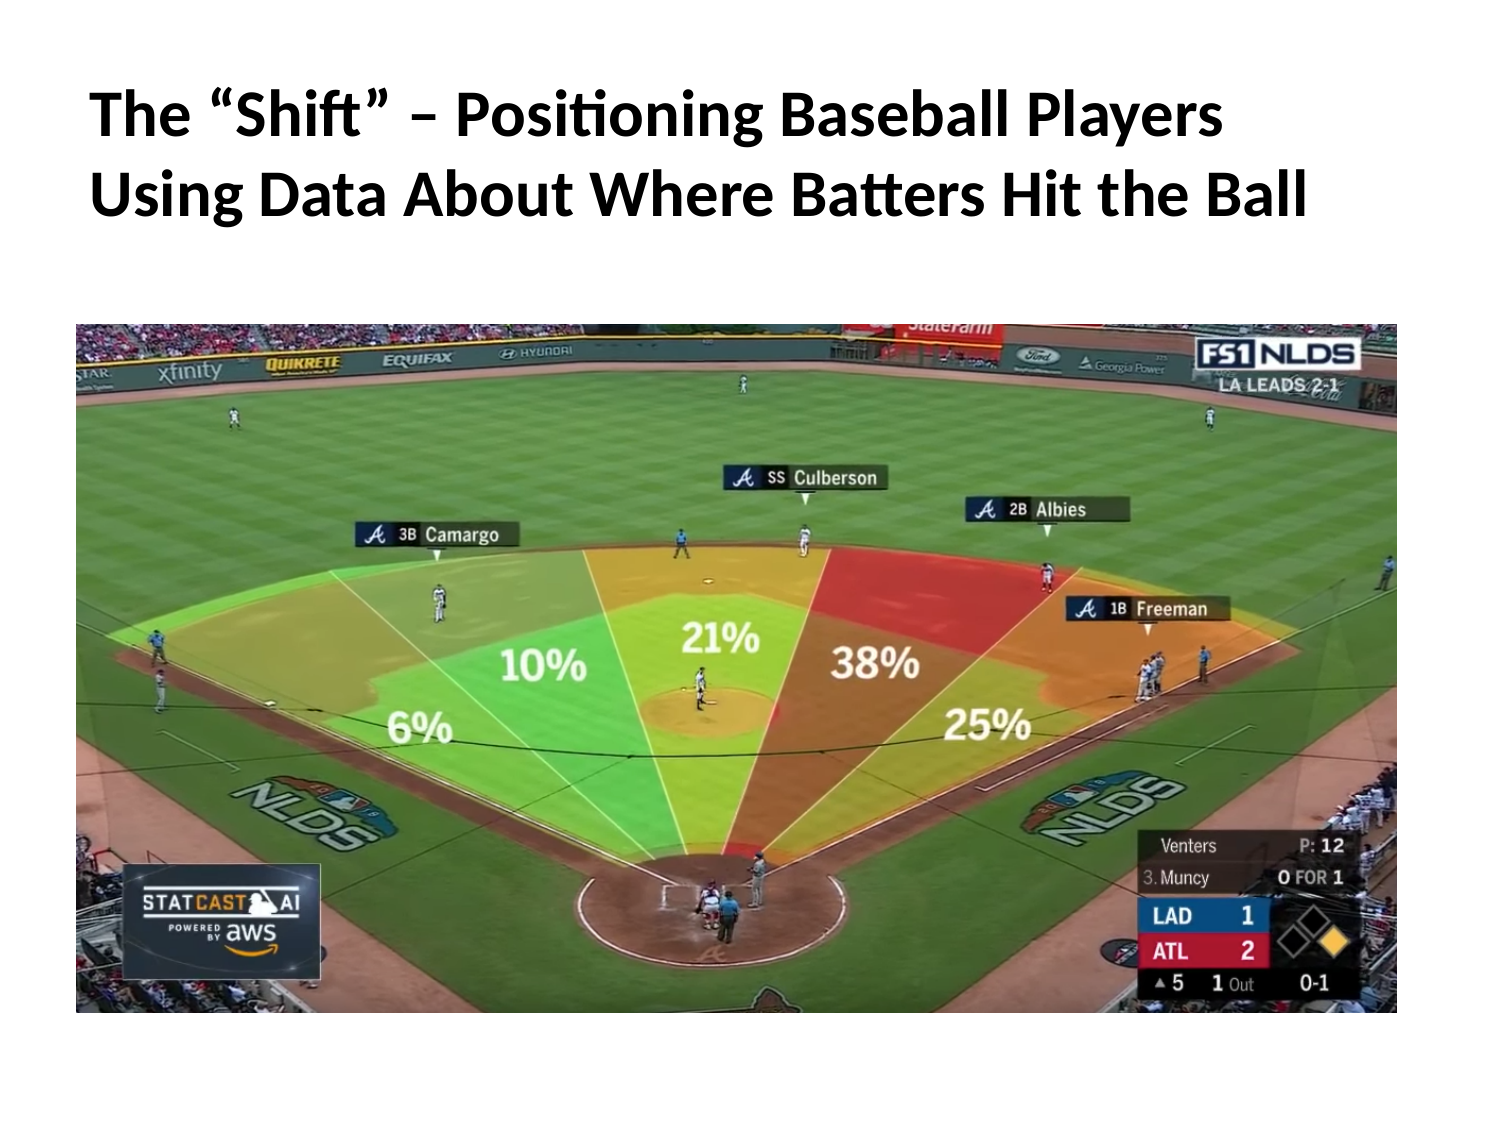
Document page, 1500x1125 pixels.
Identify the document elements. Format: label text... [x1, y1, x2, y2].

picture [75, 324, 1398, 1013]
text_box The “Shift” – Positioning Baseball Players Using Data About Where Batters Hit the Ball [74, 62, 1363, 238]
